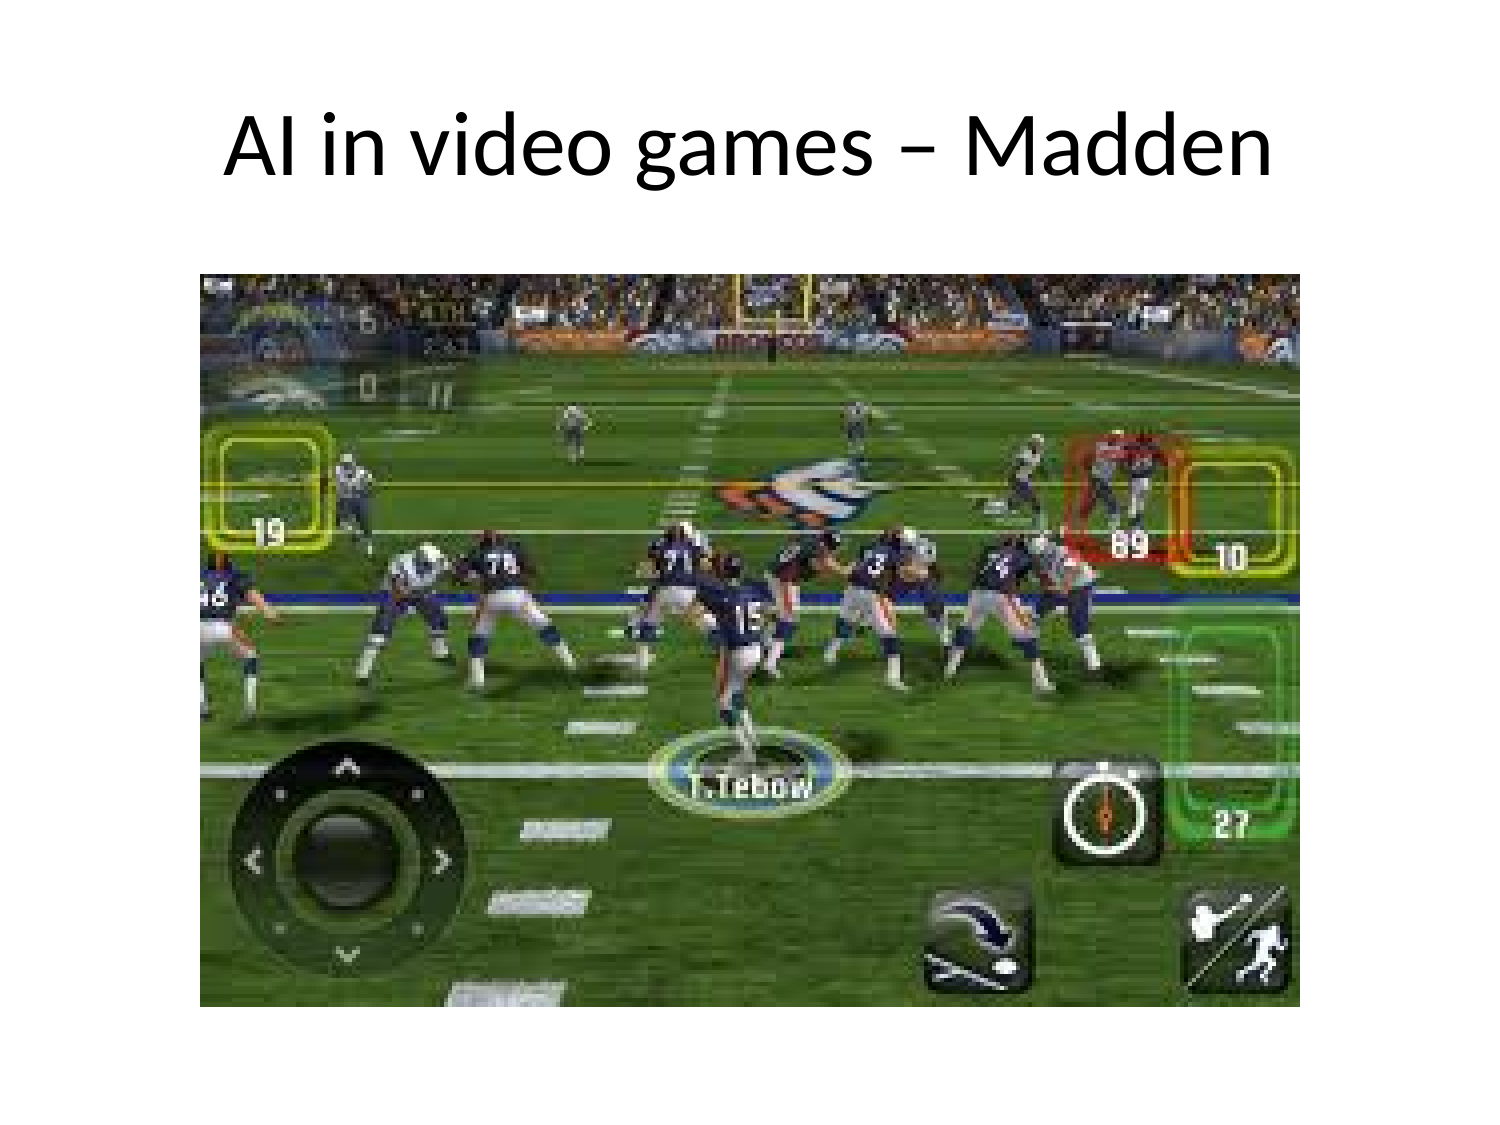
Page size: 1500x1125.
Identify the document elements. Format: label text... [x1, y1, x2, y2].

picture [199, 274, 1301, 1008]
title AI in video games – Madden [75, 45, 1425, 233]
